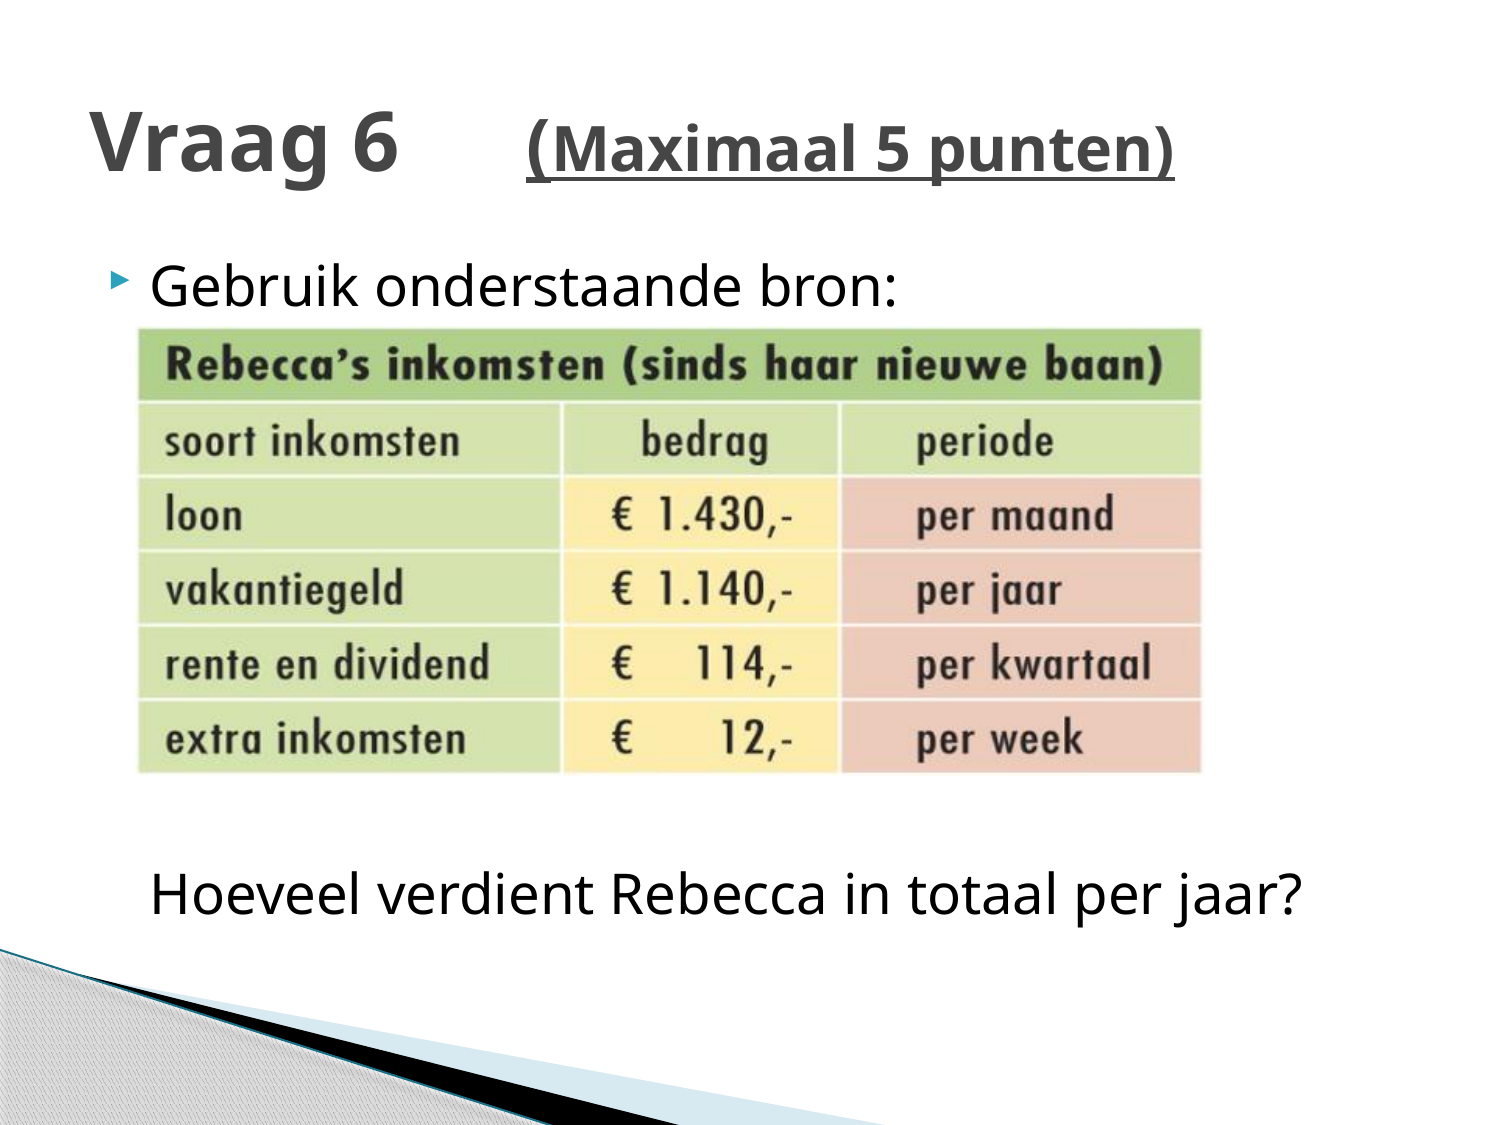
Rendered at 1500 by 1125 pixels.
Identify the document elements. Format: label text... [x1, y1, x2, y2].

list Gebruik onderstaande bron: Hoeveel verdient Rebecca in totaal per jaar? [75, 243, 1425, 986]
title Vraag 6 (Maximaal 5 punten) [75, 45, 1425, 233]
picture [135, 326, 1205, 776]
